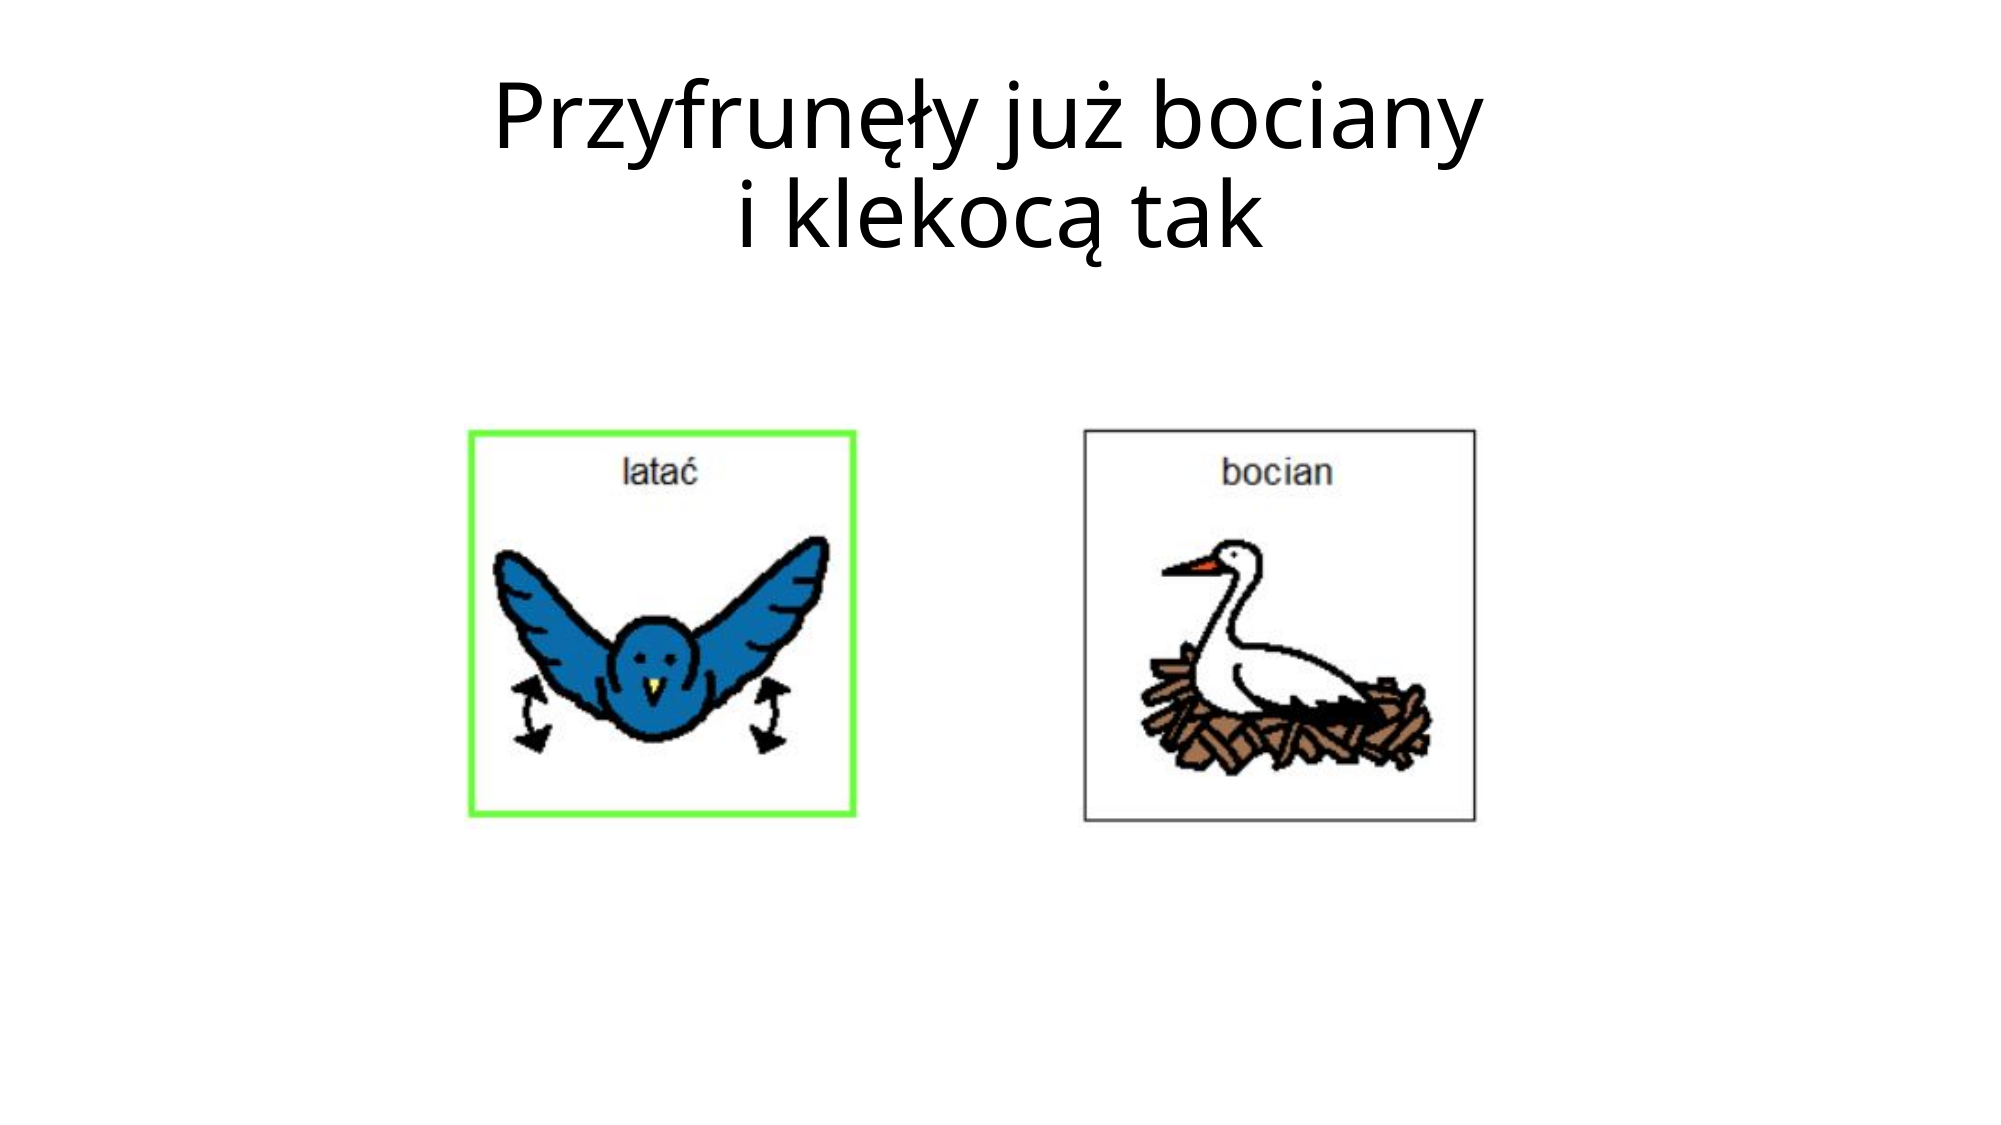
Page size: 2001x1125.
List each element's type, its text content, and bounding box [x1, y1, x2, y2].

picture [1078, 425, 1483, 829]
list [464, 423, 862, 829]
title Przyfrunęły już bociany i klekocą tak [137, 59, 1863, 278]
